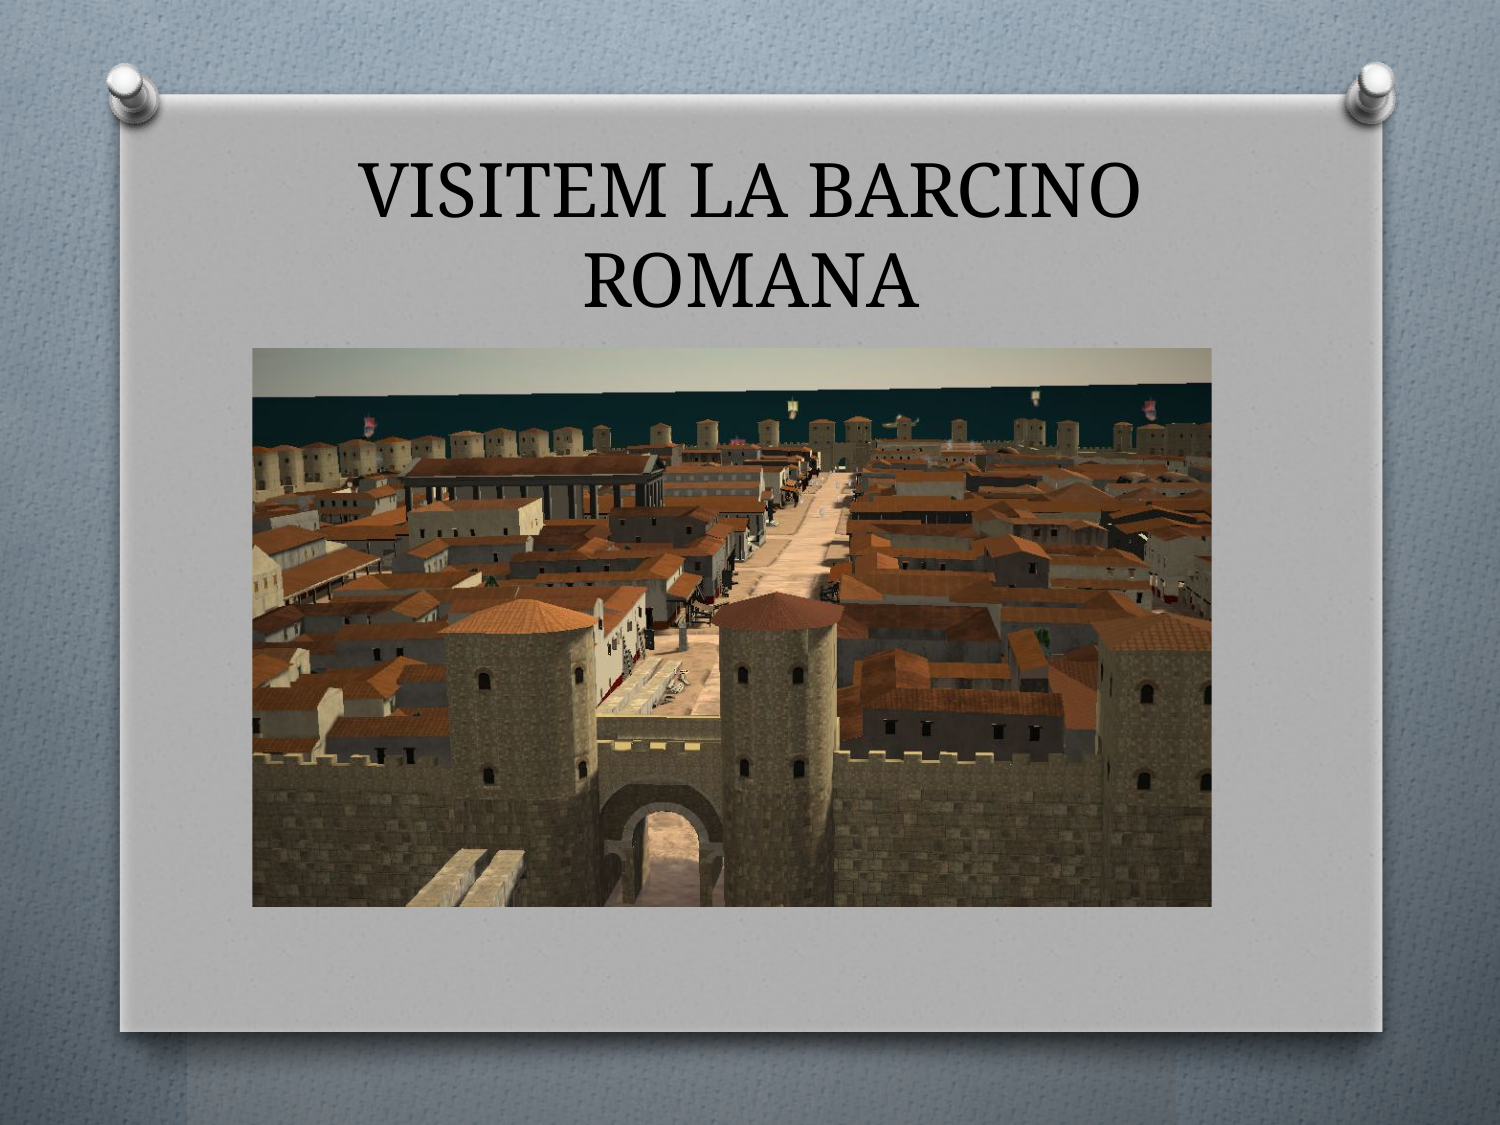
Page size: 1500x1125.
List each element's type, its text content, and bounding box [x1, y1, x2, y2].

title VISITEM LA BARCINO ROMANA [179, 134, 1323, 332]
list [252, 348, 1212, 907]
picture [1317, 35, 1439, 156]
picture [75, 29, 198, 153]
